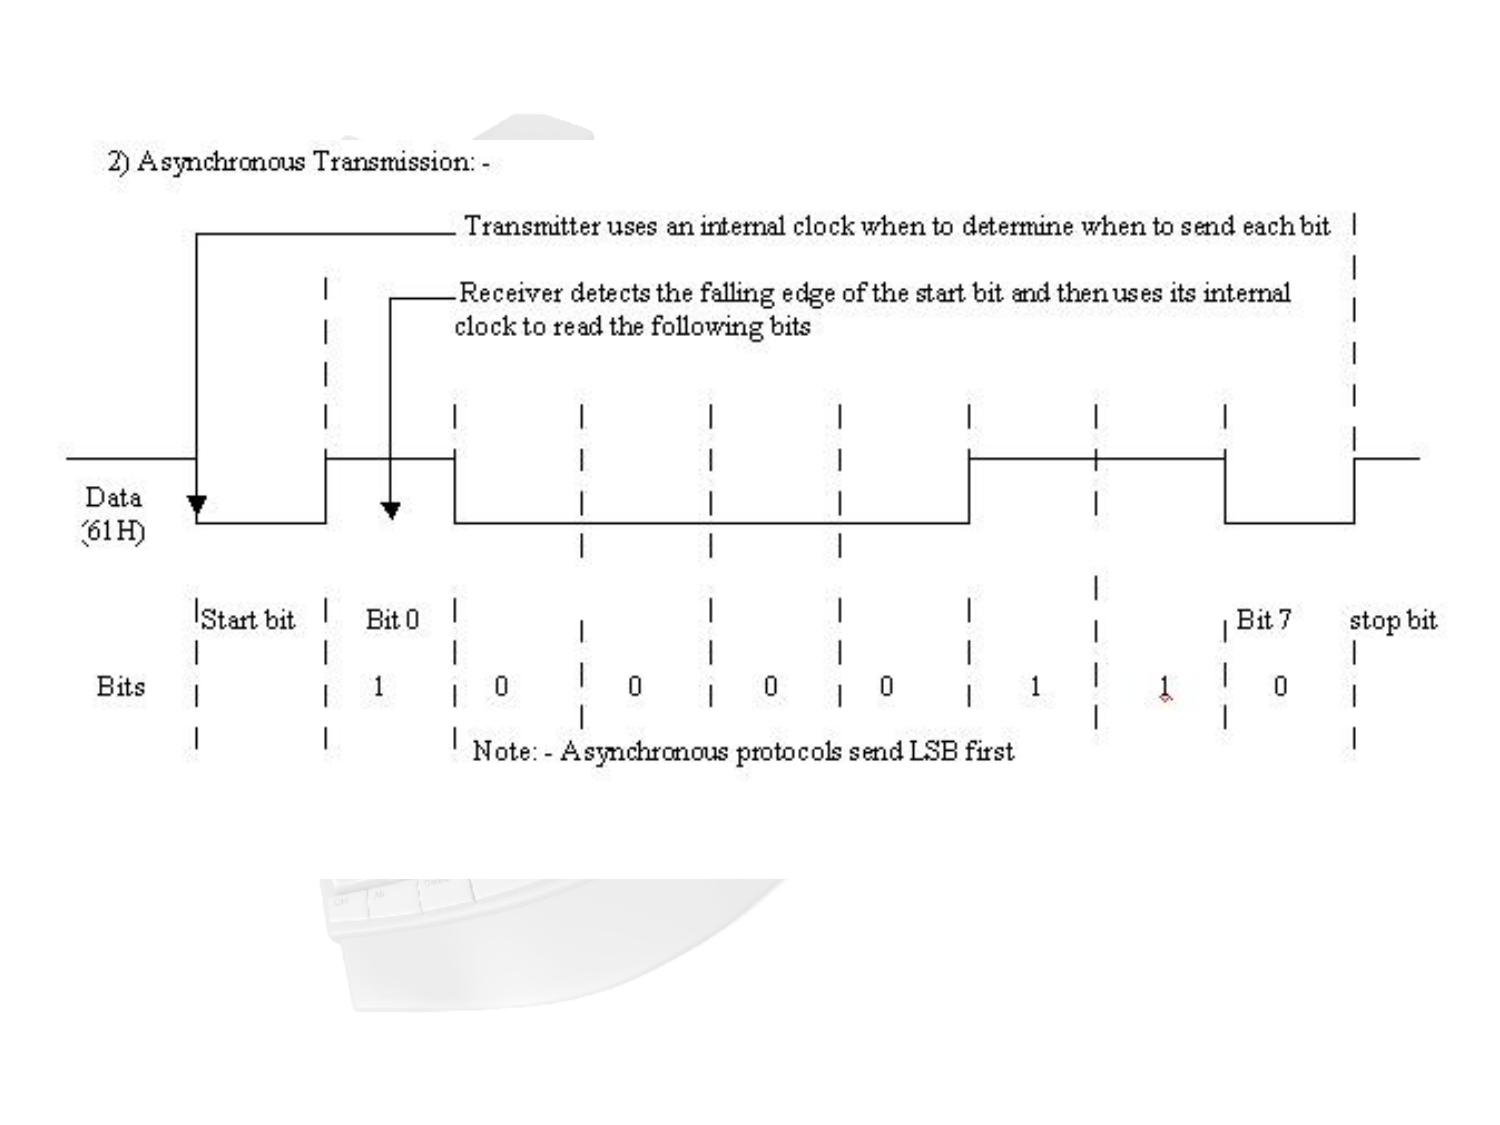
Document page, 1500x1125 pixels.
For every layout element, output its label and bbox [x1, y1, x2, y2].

picture [58, 140, 1454, 880]
